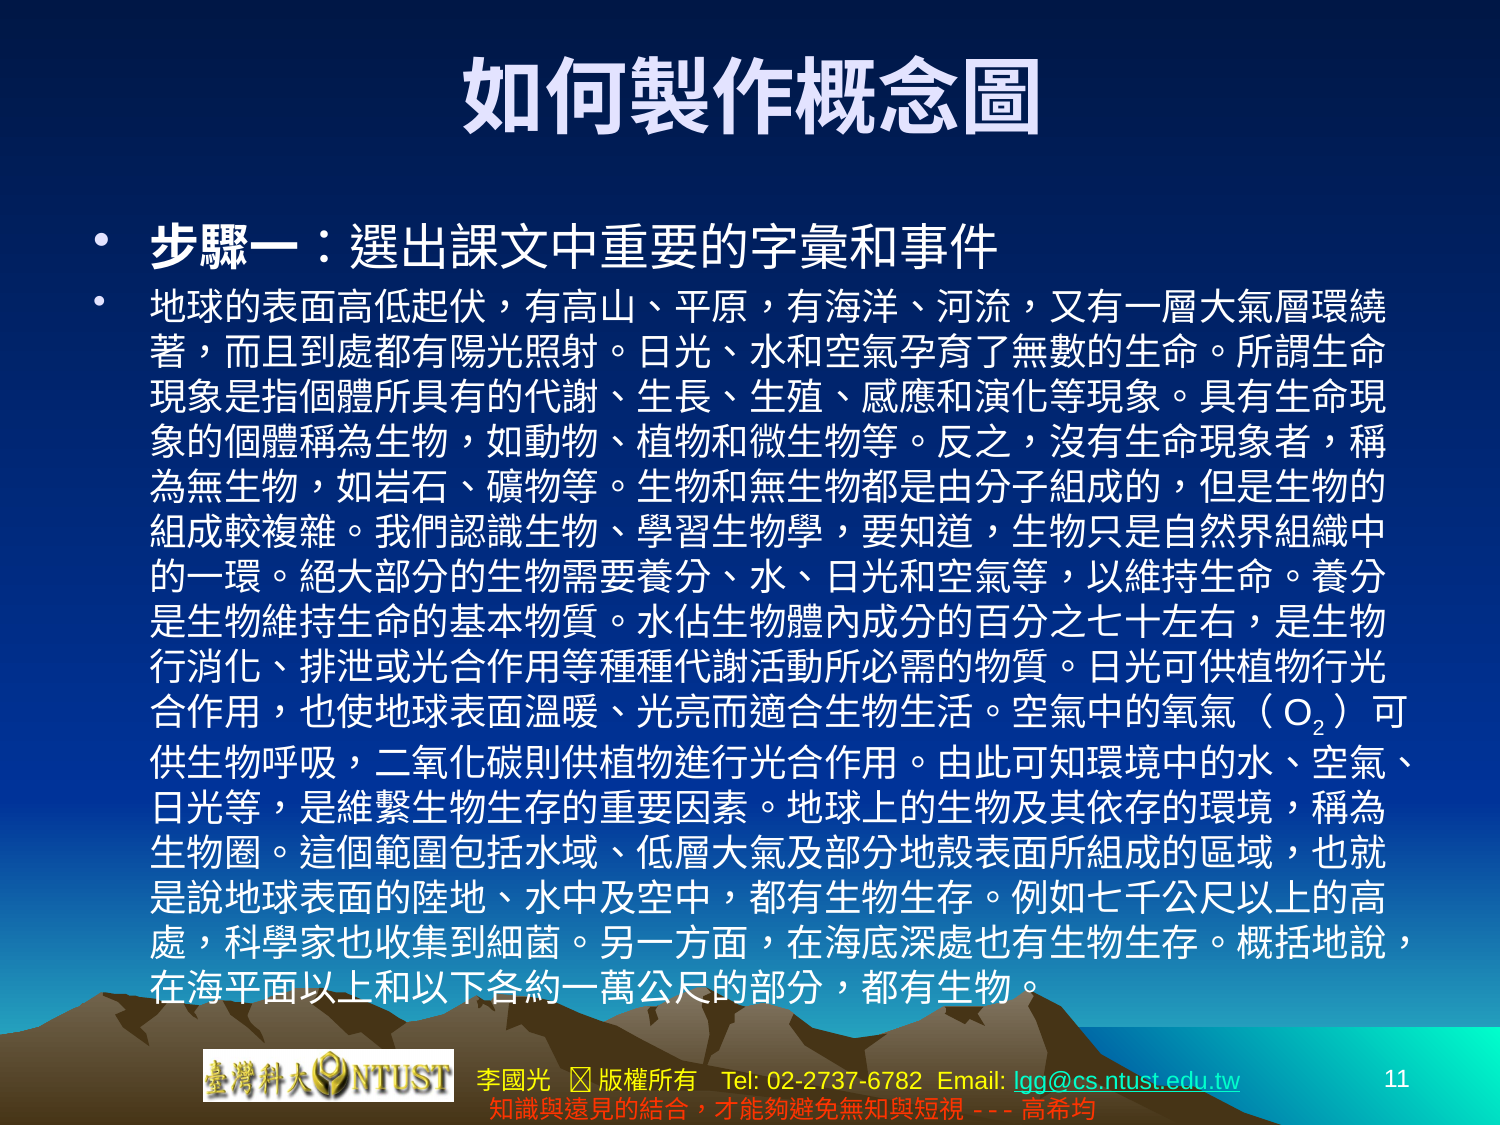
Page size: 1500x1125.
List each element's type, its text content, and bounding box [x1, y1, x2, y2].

list 步驟一：選出課文中重要的字彙和事件 地球的表面高低起伏，有高山、平原，有海洋、河流，又有一層大氣層環繞著，而且到處都有陽光照射。日光、水和空氣孕育了無數的生命。所謂生命現象是指個體所具有的代謝、生長、生殖、感應和演化等現象。具有生命現象的個體稱為生物，如動物、植物和微生物等。反之，沒有生命現象者，稱為無生物，如岩石、礦物等。生物和無生物都是由分子組成的，但是生物的組成較複雜。我們認識生物、學習生物學，要知道，生物只是自然界組織中的一環。絕大部分的生物需要養分、水、日光和空氣等，以維持生命。養分是生物維持生命的基本物質。水佔生物體內成分的百分之七十左右，是生物行消化、排泄或光合作用等種種代謝活動所必需的物質。日光可供植物行光合作用，也使地球表面溫暖、光亮而適合生物生活。空氣中的氧氣（O2）可供生物呼吸，二氧化碳則供植物進行光合作用。由此可知環境中的水、空氣、日光等，是維繫生物生存的重要因素。地球上的生物及其依存的環境，稱為生物圈。這個範圍包括水域、低層大氣及部分地殼表面所組成的區域，也就是說地球表面的陸地、水中及空中，都有生物生存。例如七千公尺以上的高處，科學家也收集到細菌。另一方面，在海底深處也有生物生存。概括地說，在海平面以上和以下各約一萬公尺的部分，都有生物。 [77, 207, 1429, 946]
slide_number 11 [1074, 1024, 1426, 1101]
picture [203, 1049, 454, 1102]
title 如何製作概念圖 [77, 0, 1429, 188]
